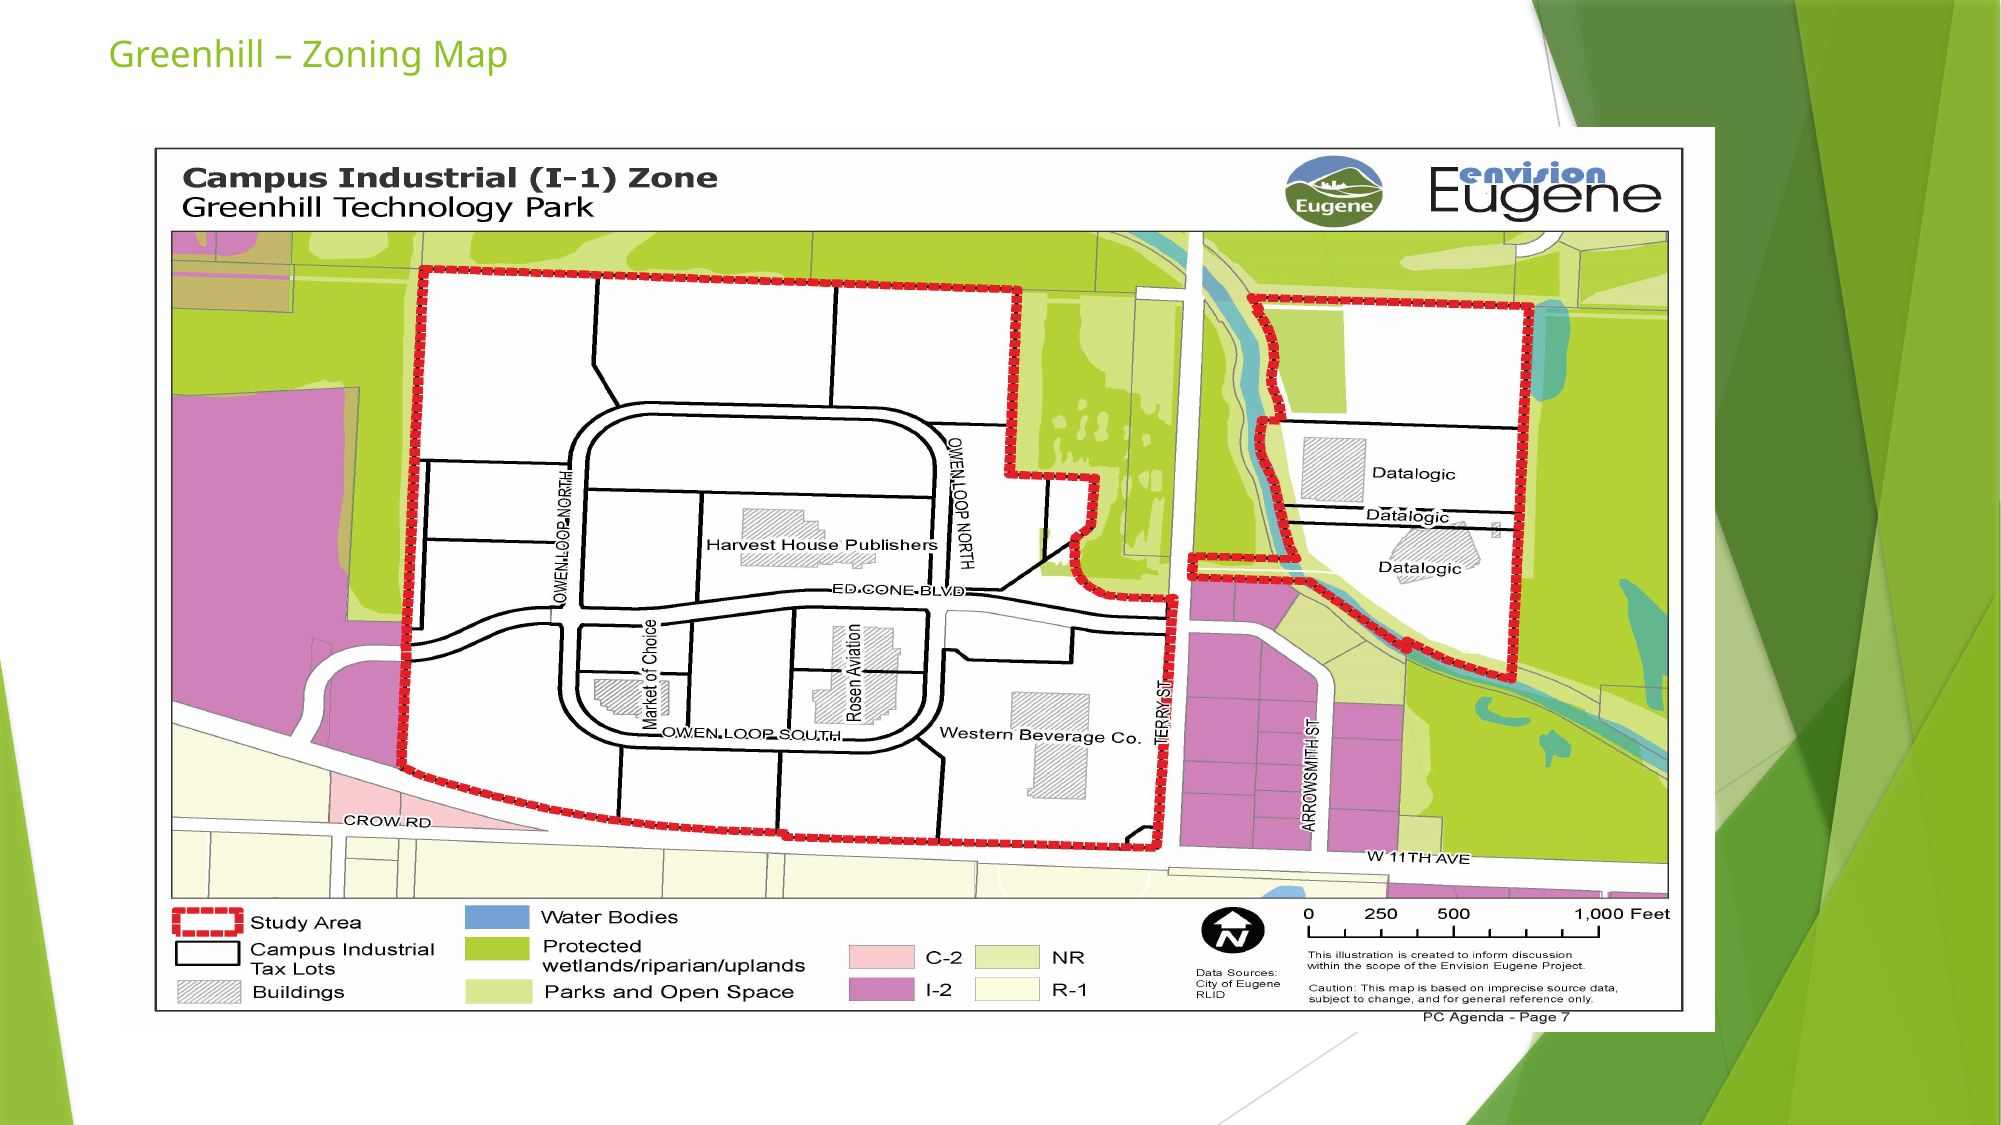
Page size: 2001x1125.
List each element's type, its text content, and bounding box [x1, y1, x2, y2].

picture [121, 126, 1715, 1033]
title Greenhill – Zoning Map [93, 23, 1504, 128]
